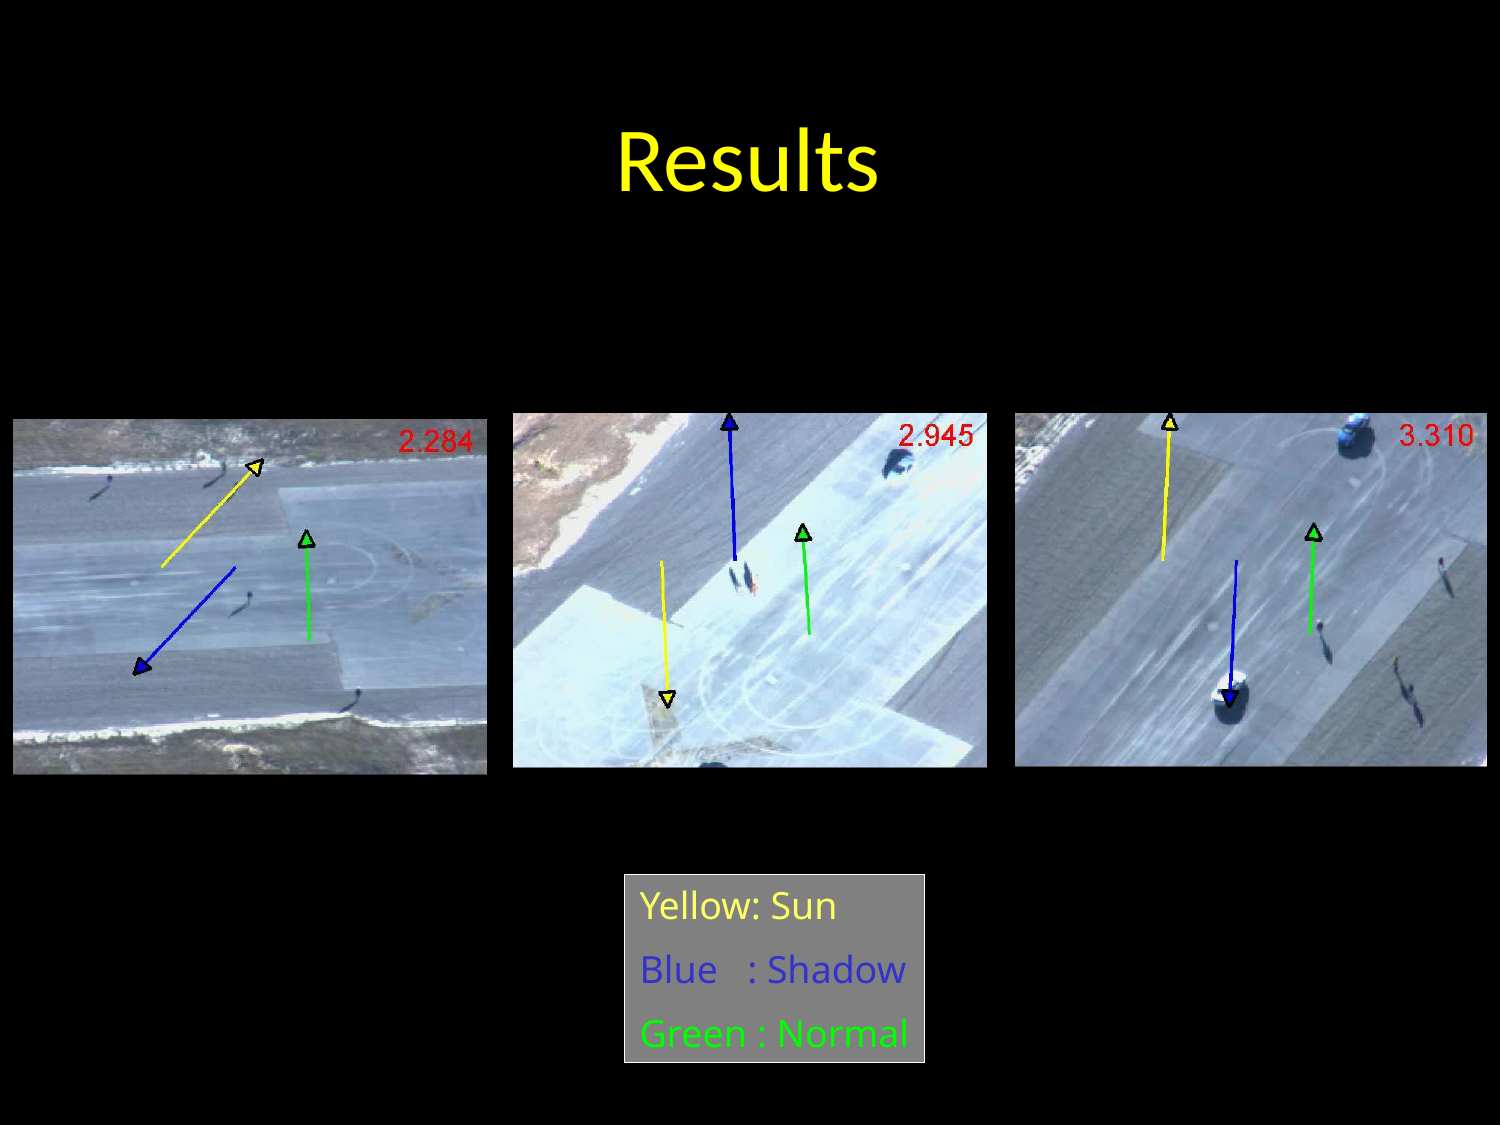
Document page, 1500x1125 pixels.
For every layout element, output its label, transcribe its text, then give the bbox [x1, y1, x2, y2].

text_box Yellow: Sun Blue : Shadow Green : Normal [624, 874, 925, 1063]
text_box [1014, 412, 1488, 768]
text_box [512, 412, 988, 769]
title Results [109, 35, 1388, 275]
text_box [12, 418, 488, 776]
